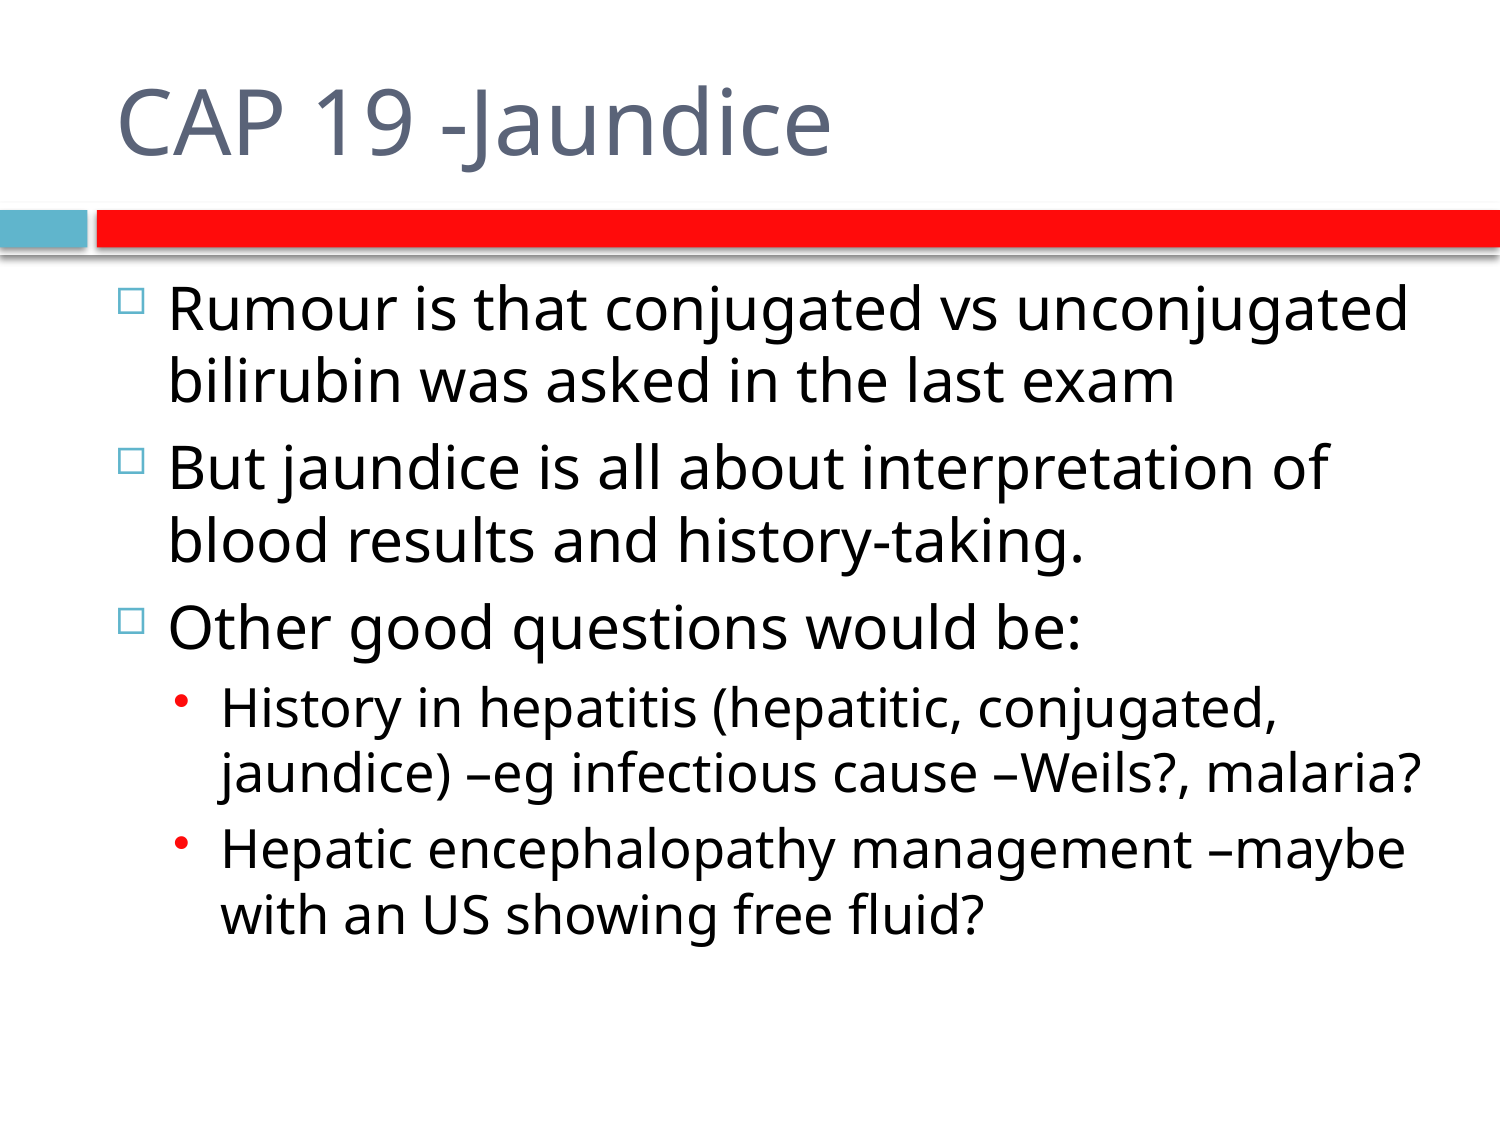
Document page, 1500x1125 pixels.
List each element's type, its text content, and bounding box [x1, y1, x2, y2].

title CAP 19 -Jaundice [100, 37, 1438, 200]
list Rumour is that conjugated vs unconjugated bilirubin was asked in the last exam But jaundice is all about interpretation of blood results and history-taking. Other good questions would be: History in hepatitis (hepatitic, conjugated, jaundice) –eg infectious cause –Weils?, malaria? Hepatic encephalopathy management –maybe with an US showing free fluid? [100, 262, 1438, 1000]
